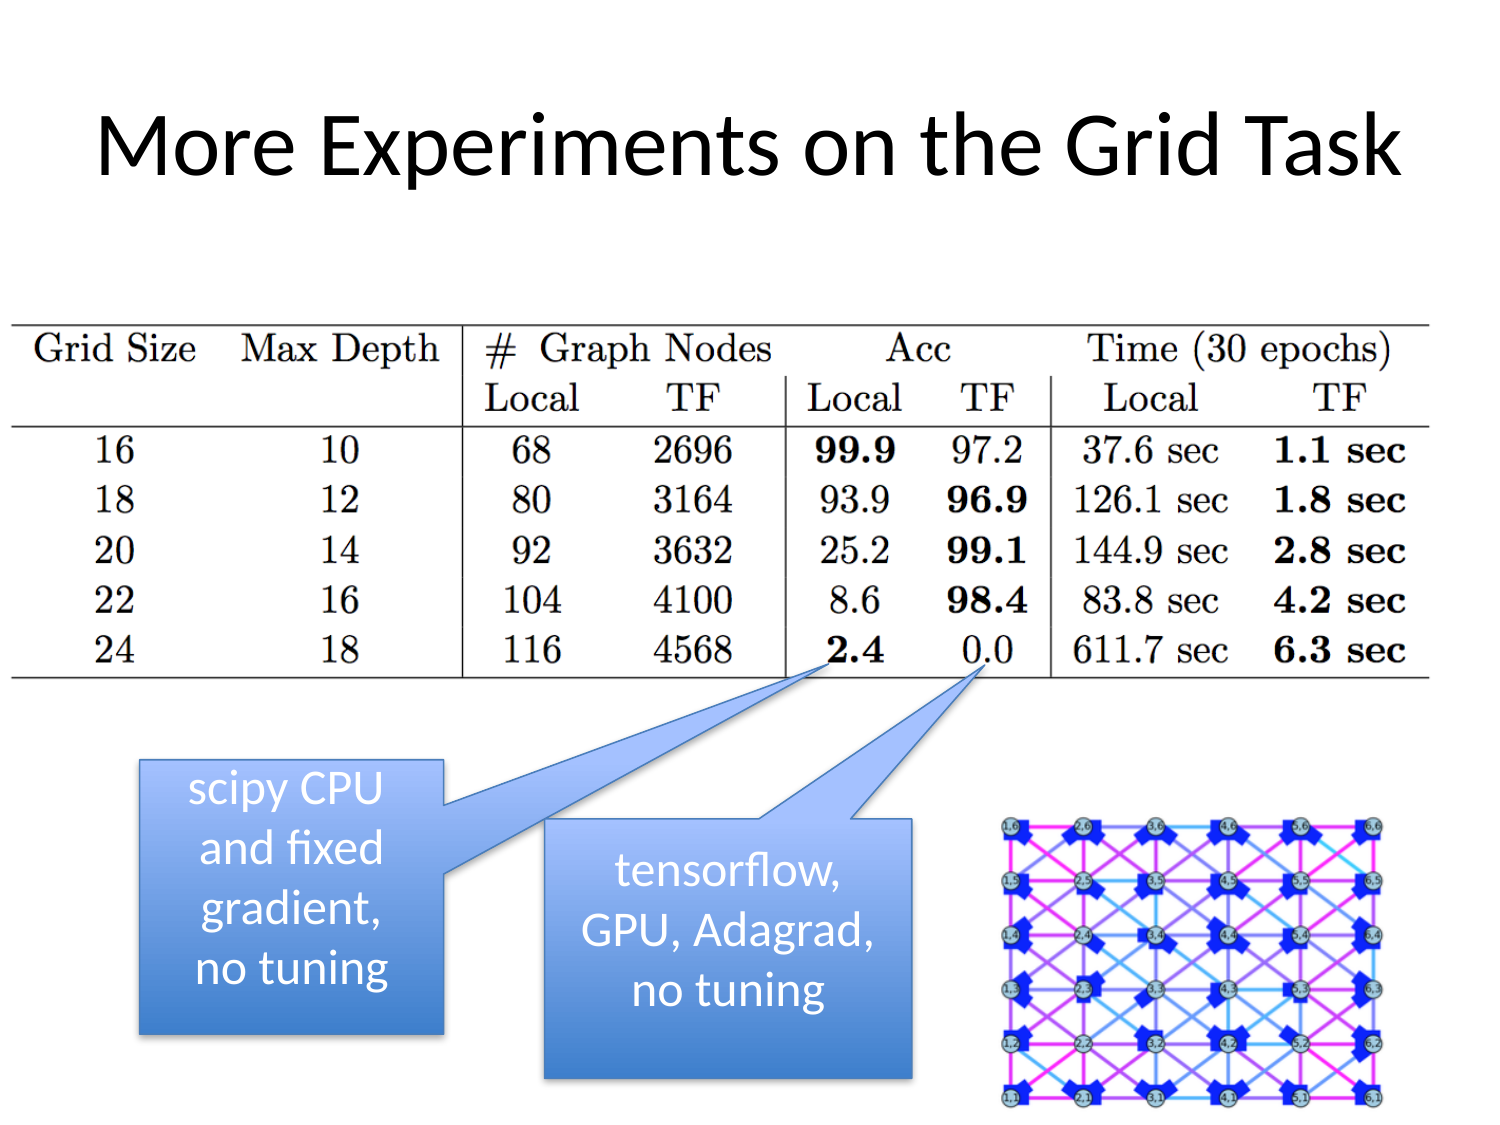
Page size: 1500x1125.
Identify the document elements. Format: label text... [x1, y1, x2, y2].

text_box tensorflow, GPU, Adagrad, no tuning [543, 718, 940, 1080]
picture [0, 301, 1466, 709]
picture [984, 806, 1405, 1125]
title More Experiments on the Grid Task [75, 45, 1425, 233]
text_box scipy CPU and fixed gradient, no tuning [138, 718, 732, 1035]
